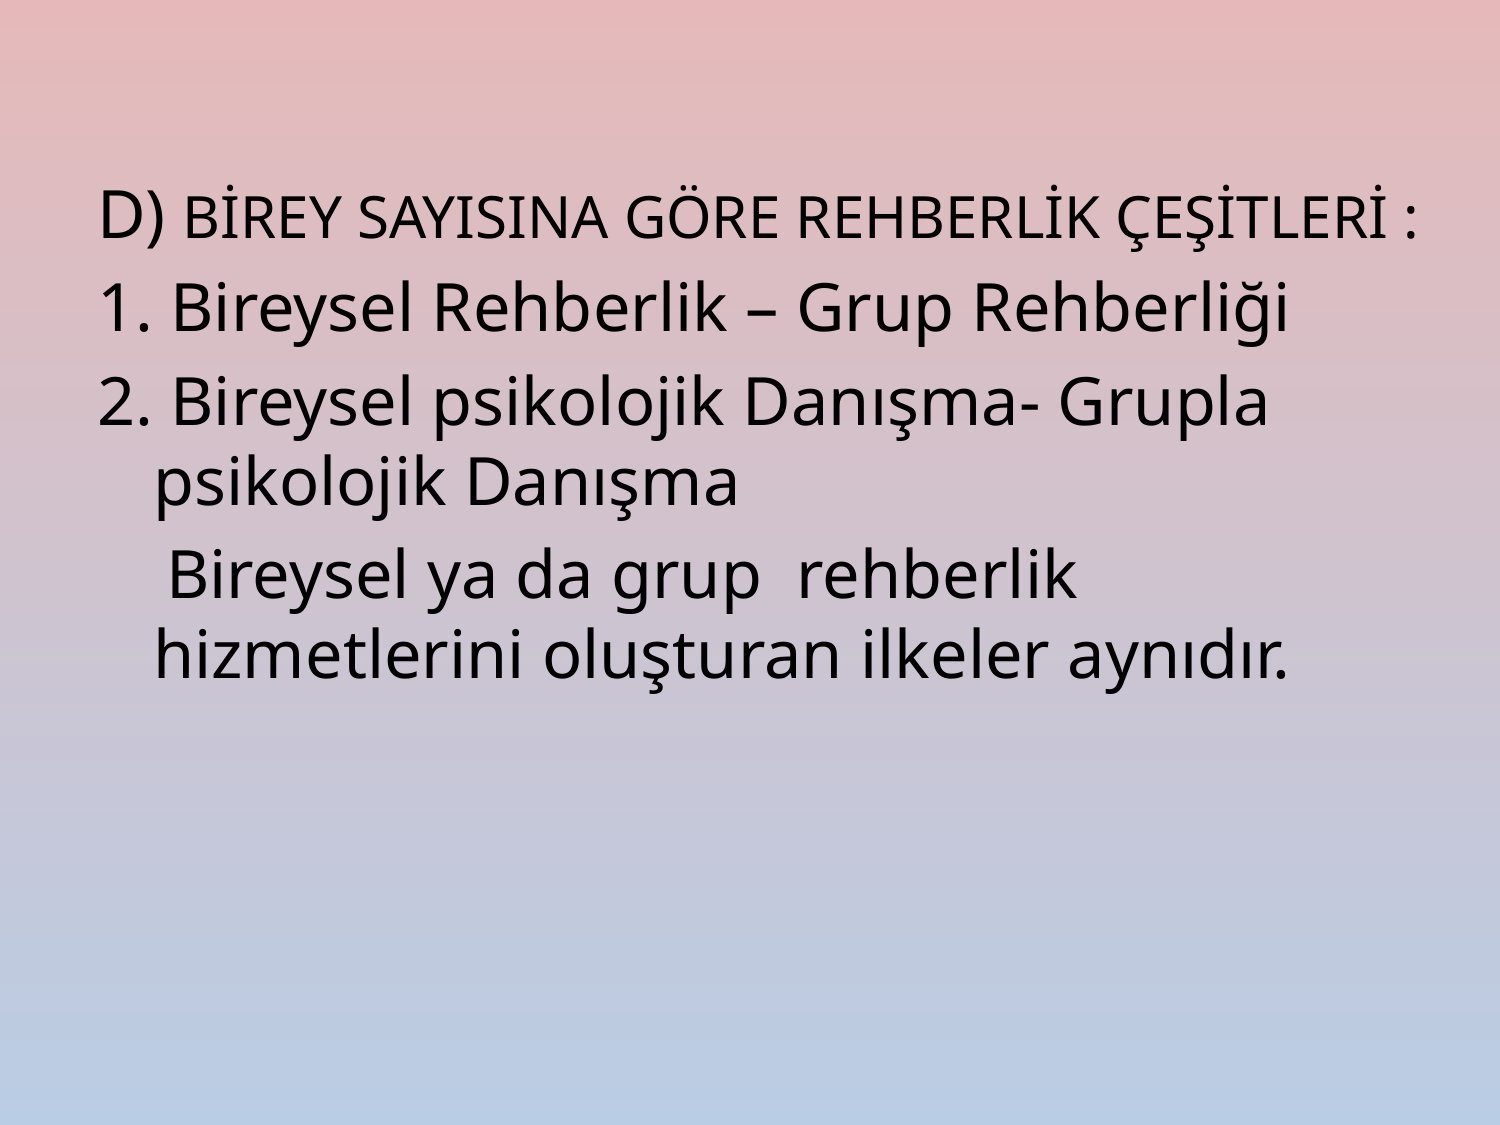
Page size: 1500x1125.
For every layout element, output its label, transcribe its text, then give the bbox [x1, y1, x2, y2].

list D) BİREY SAYISINA GÖRE REHBERLİK ÇEŞİTLERİ : 1. Bireysel Rehberlik – Grup Rehberliği 2. Bireysel psikolojik Danışma- Grupla psikolojik Danışma Bireysel ya da grup rehberlik hizmetlerini oluşturan ilkeler aynıdır. [82, 164, 1454, 907]
